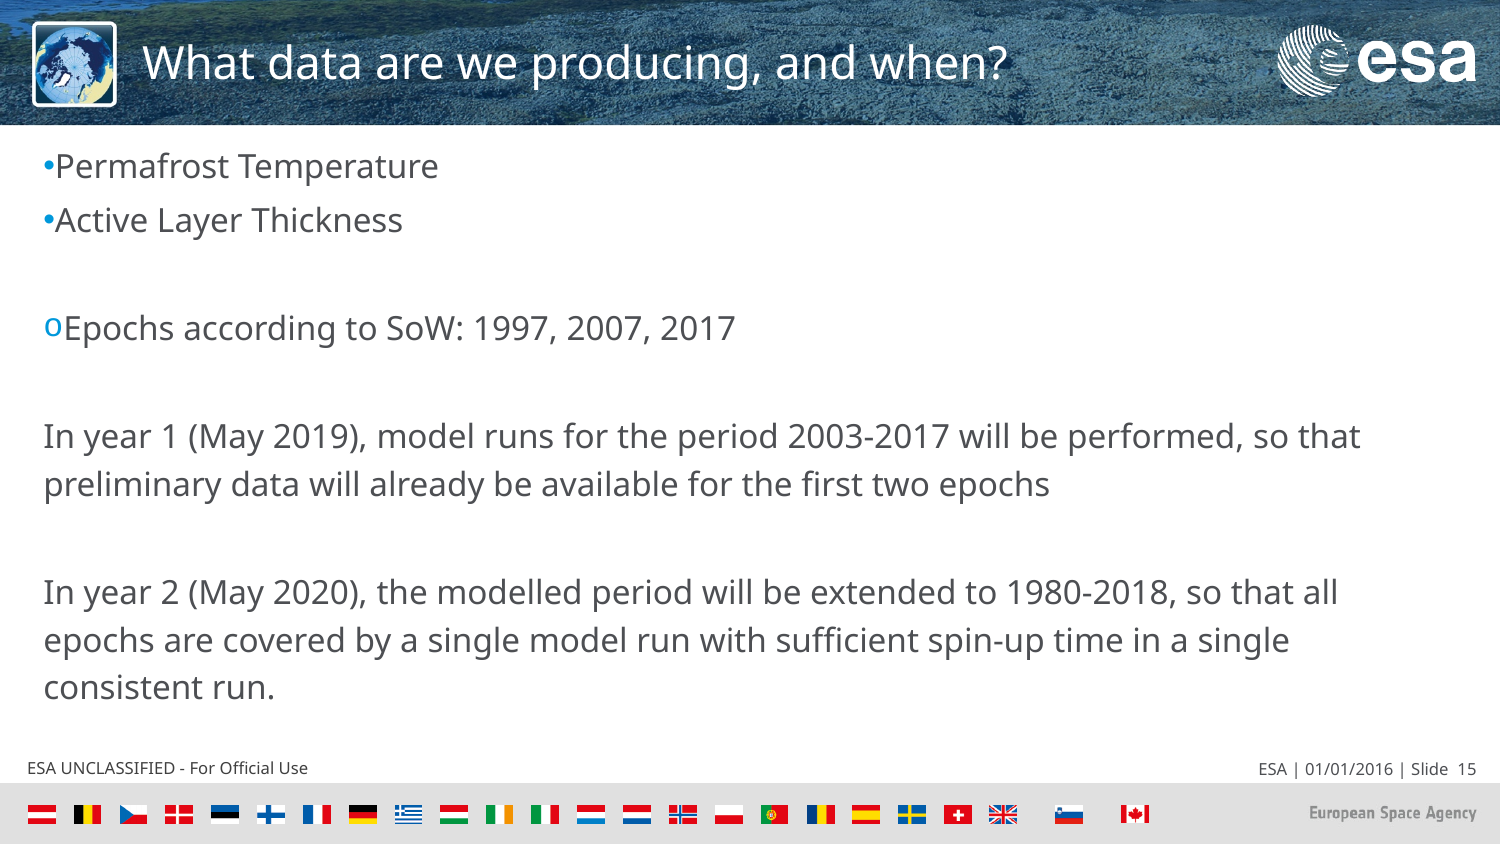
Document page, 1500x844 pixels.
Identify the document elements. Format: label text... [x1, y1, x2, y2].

title What data are we producing, and when? [127, 26, 1269, 97]
picture [0, 0, 1500, 126]
picture [0, 783, 1500, 844]
list Permafrost Temperature Active Layer Thickness Epochs according to SoW: 1997, 2007, 2017 In year 1 (May 2019), model runs for the period 2003-2017 will be performed, so that preliminary data will already be available for the first two epochs In year 2 (May 2020), the modelled period will be extended to 1980-2018, so that all epochs are covered by a single model run with sufficient spin-up time in a single consistent run. [28, 129, 1464, 758]
